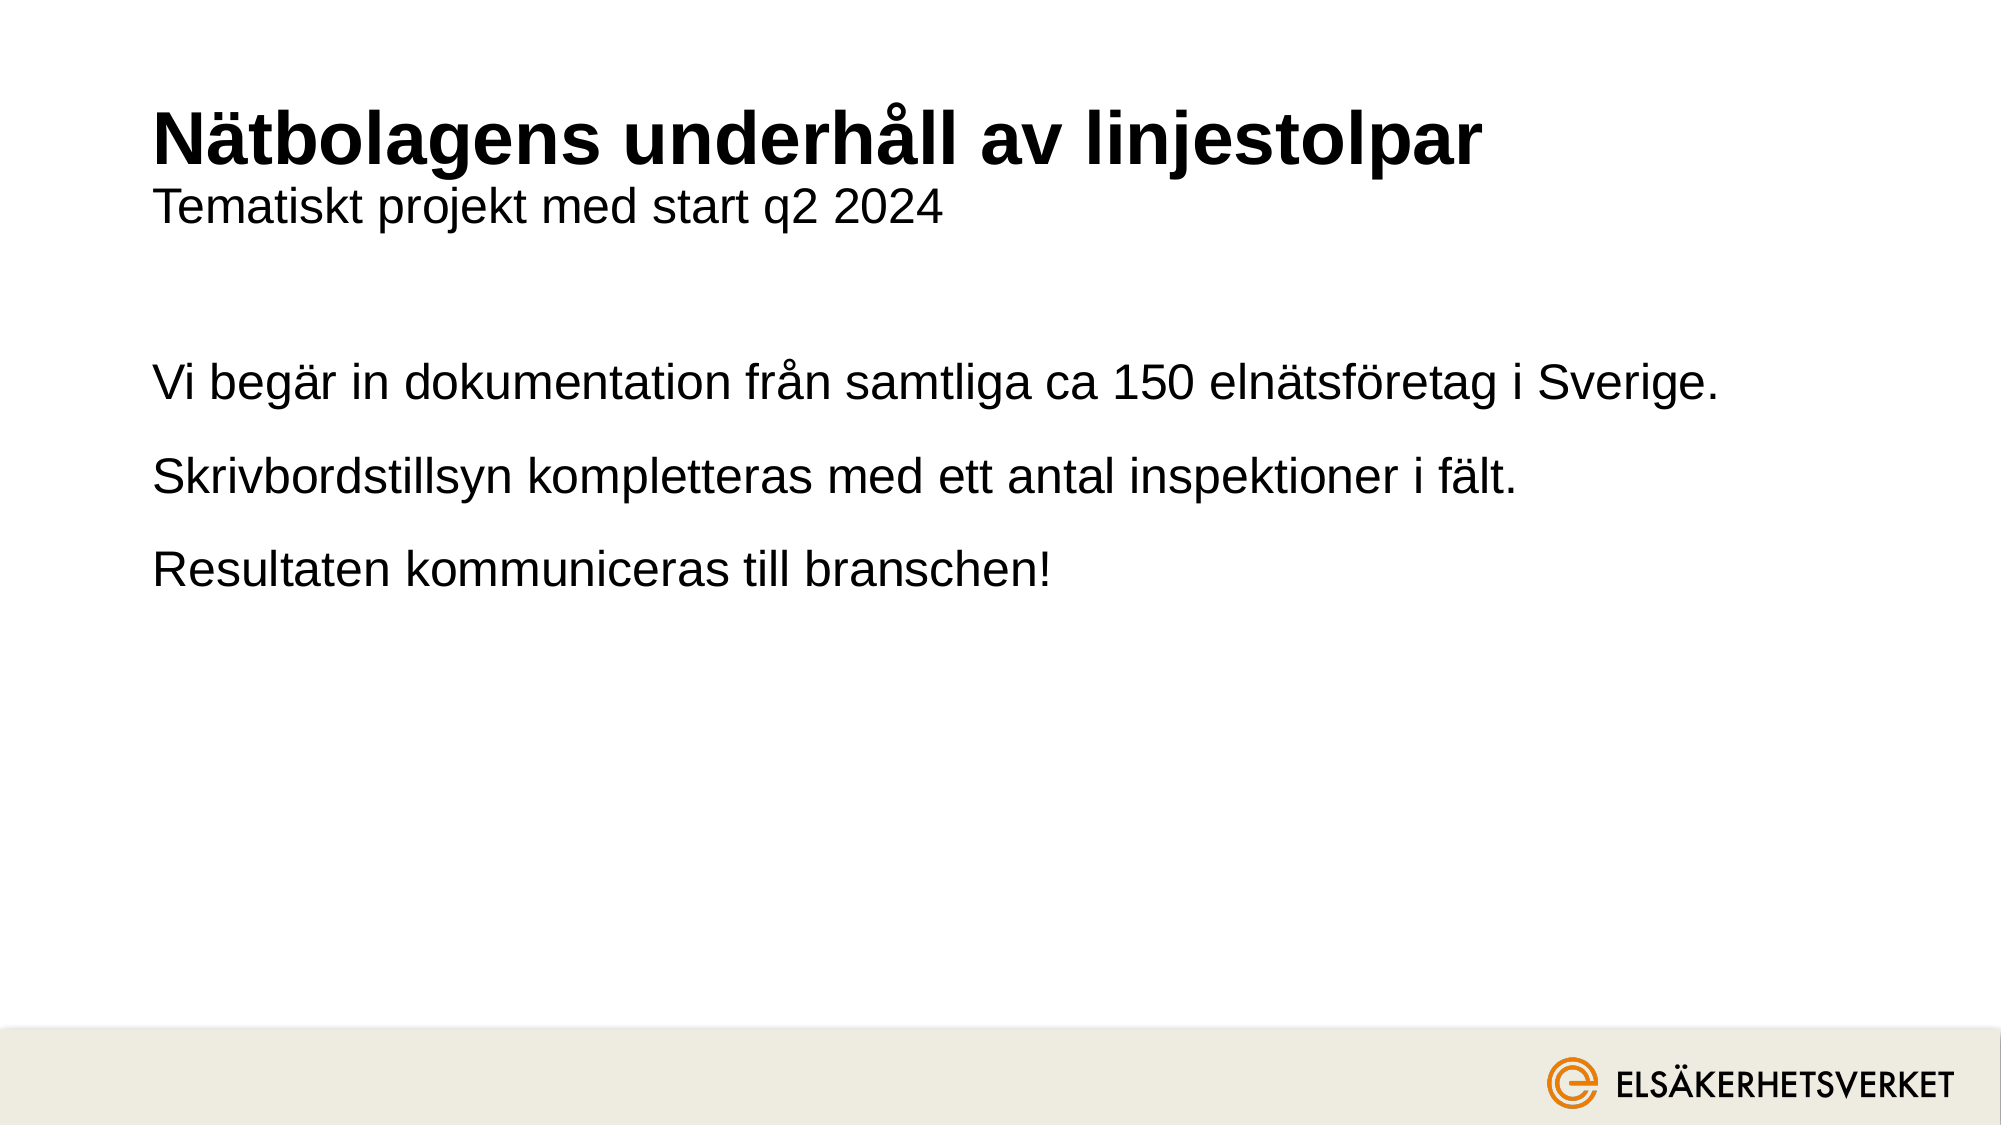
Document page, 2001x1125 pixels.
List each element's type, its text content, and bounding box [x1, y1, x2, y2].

picture [1547, 1057, 1954, 1109]
list Vi begär in dokumentation från samtliga ca 150 elnätsföretag i Sverige. Skrivbordstillsyn kompletteras med ett antal inspektioner i fält. Resultaten kommuniceras till branschen! [137, 342, 1863, 975]
title Nätbolagens underhåll av linjestolpar Tematiskt projekt med start q2 2024 [137, 92, 1863, 310]
